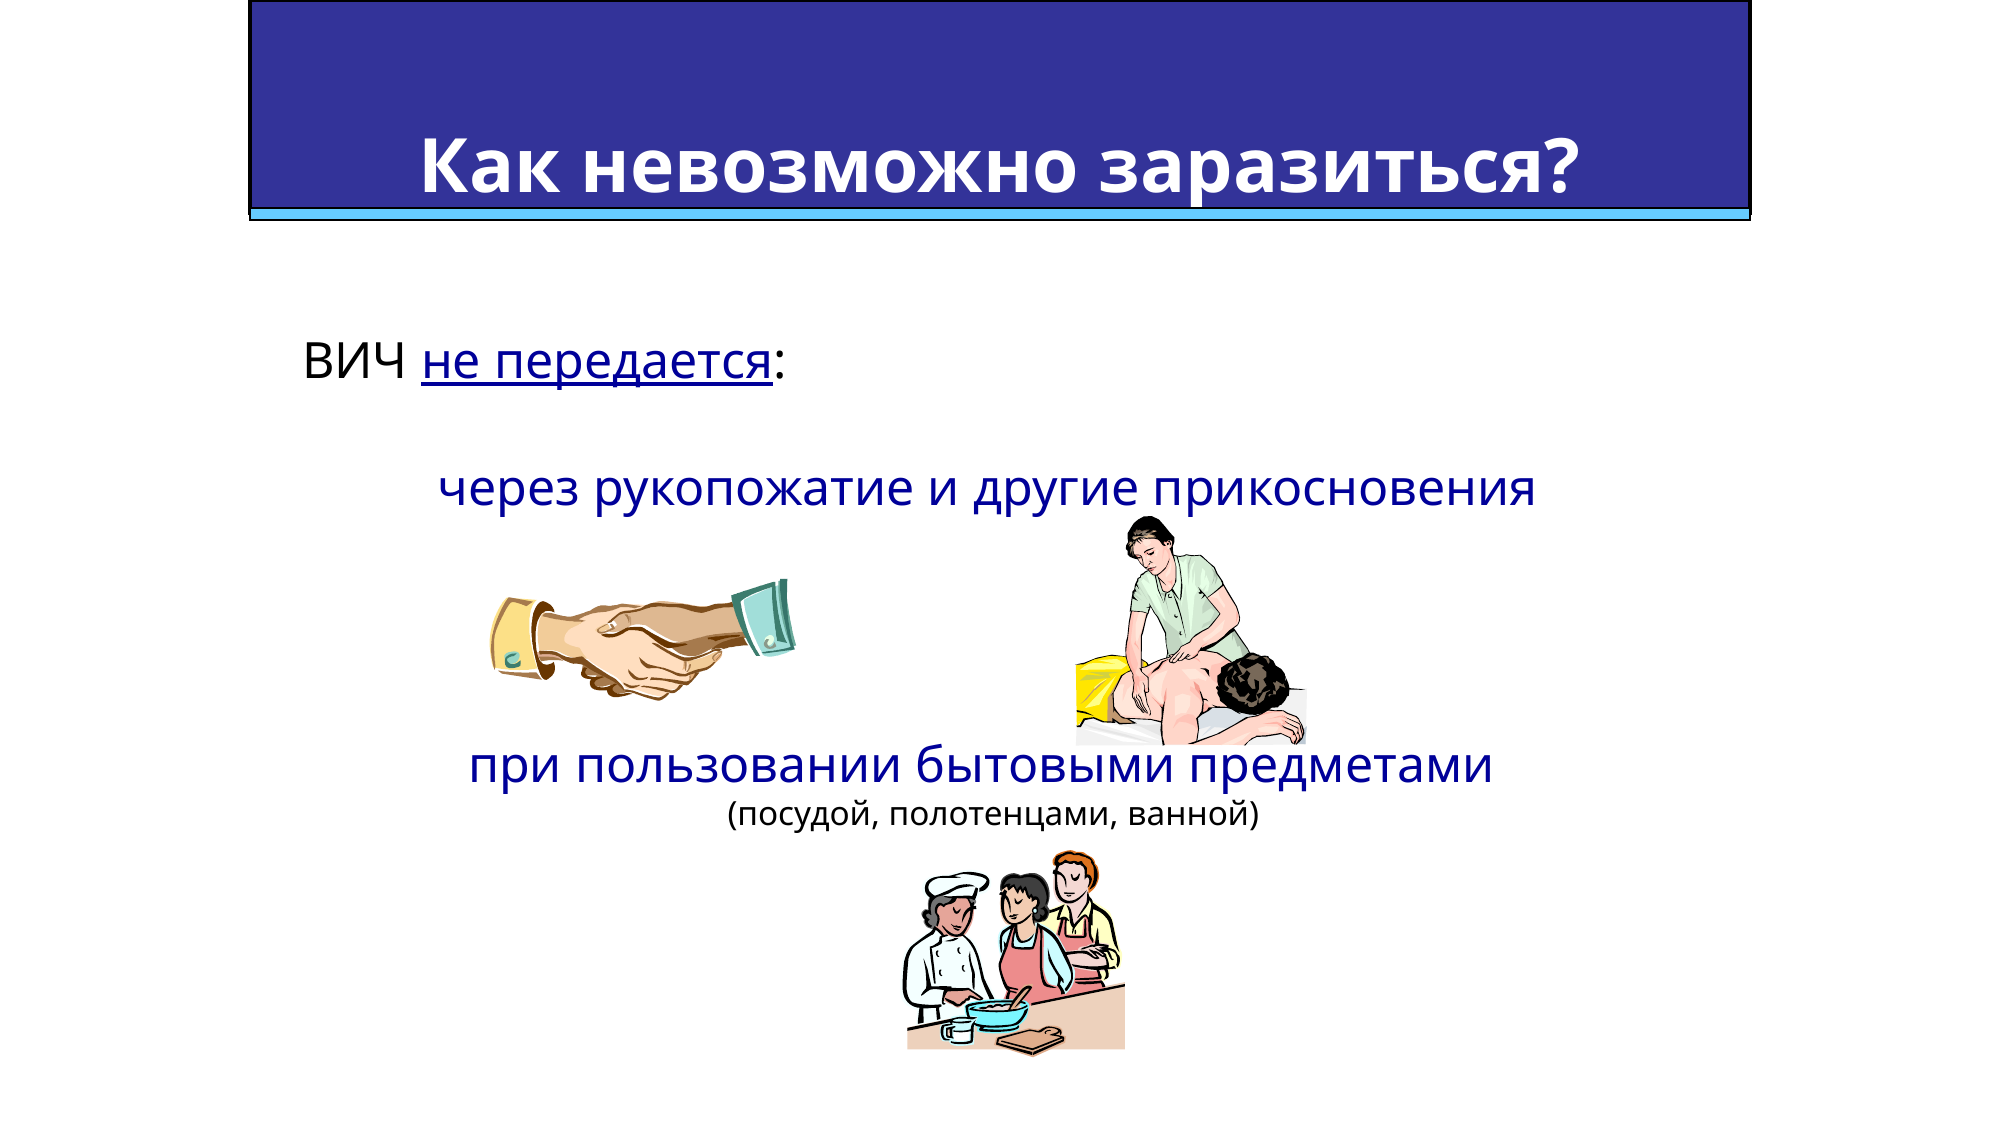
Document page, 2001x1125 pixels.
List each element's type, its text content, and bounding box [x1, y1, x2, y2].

text_box ВИЧ не передается: [287, 320, 1713, 396]
text_box [412, 337, 1750, 413]
picture [899, 849, 1125, 1058]
picture [1074, 512, 1311, 750]
picture [487, 574, 800, 705]
text_box через рукопожатие и другие прикосновения [423, 447, 1554, 523]
text_box при пользовании бытовыми предметами (посудой, полотенцами, ванной) [399, 724, 1588, 854]
text_box Как невозможно заразиться? [249, 109, 1750, 208]
text_box [249, 208, 1750, 220]
text_box [249, 0, 1750, 109]
